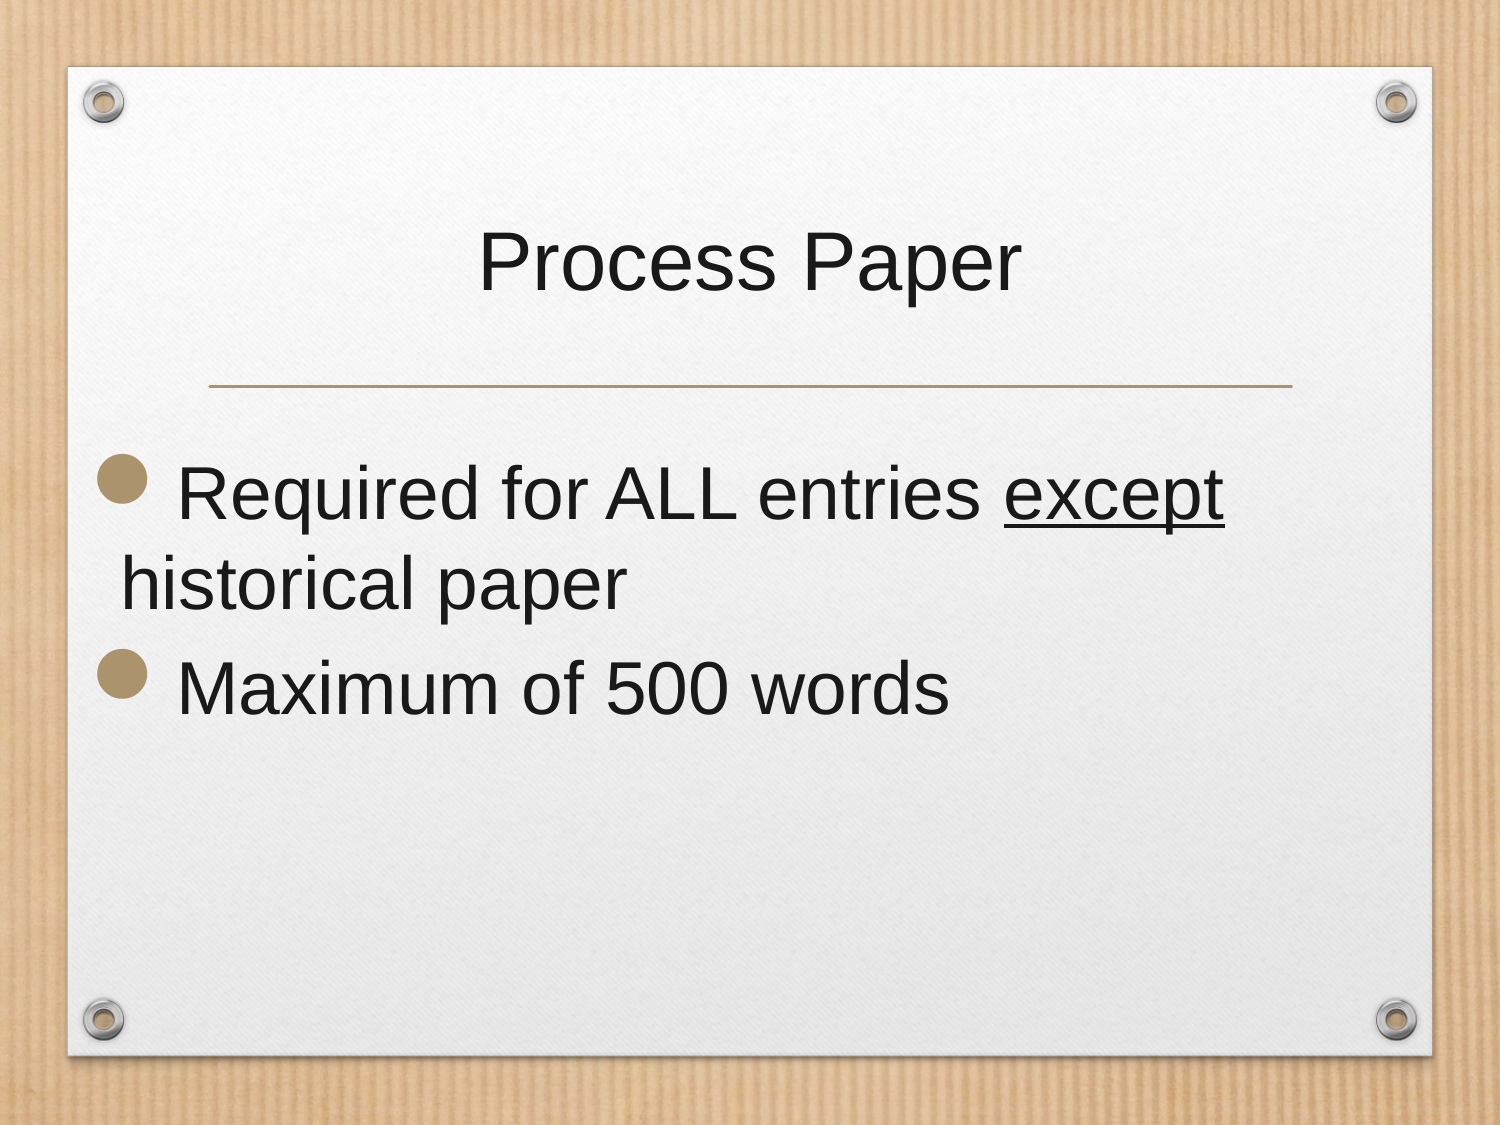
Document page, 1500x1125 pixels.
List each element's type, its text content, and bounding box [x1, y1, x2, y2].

list Required for ALL entries except historical paper Maximum of 500 words [75, 437, 1425, 1005]
title Process Paper [193, 150, 1309, 365]
picture [0, 0, 1500, 1125]
